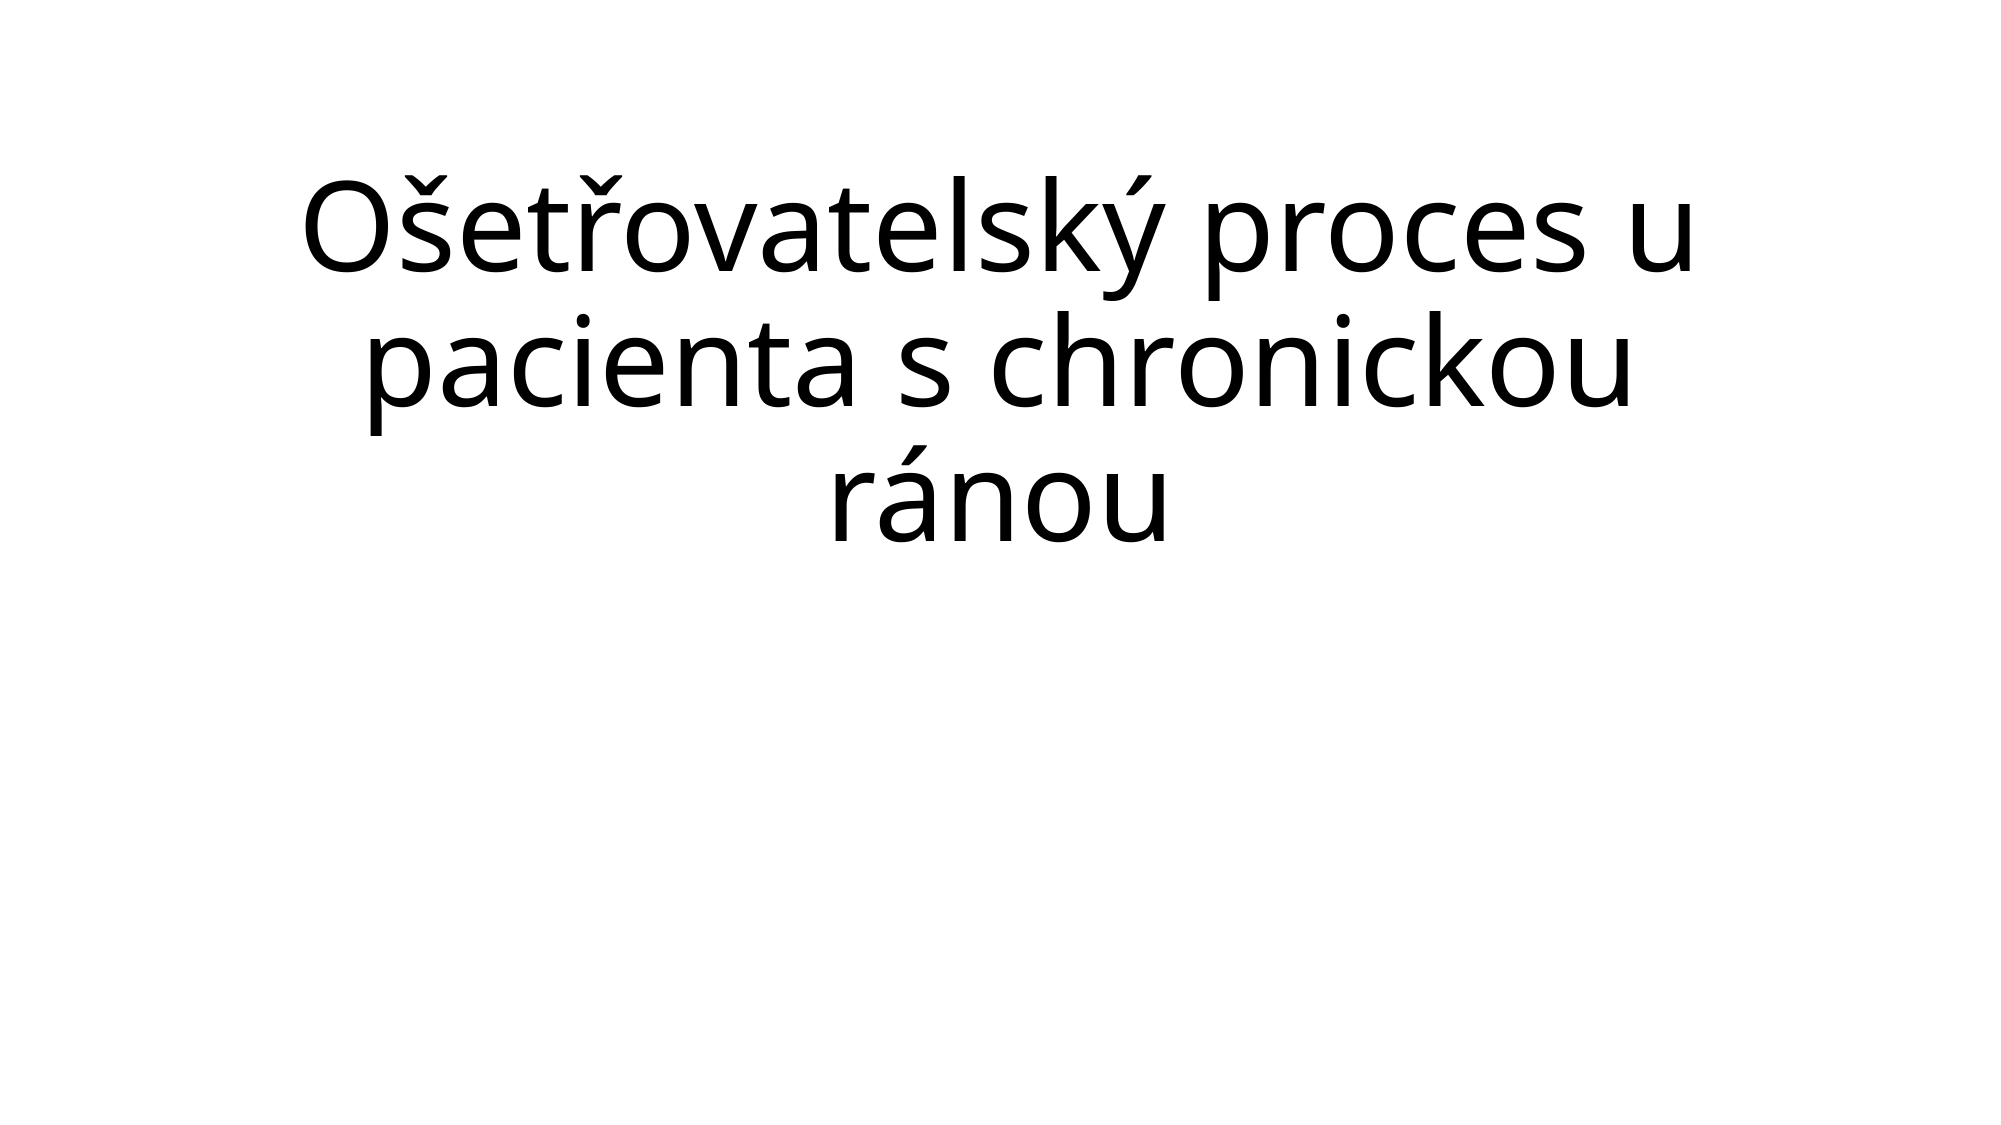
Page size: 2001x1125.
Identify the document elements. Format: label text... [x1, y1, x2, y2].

title Ošetřovatelský proces u pacienta s chronickou ránou [249, 184, 1750, 576]
